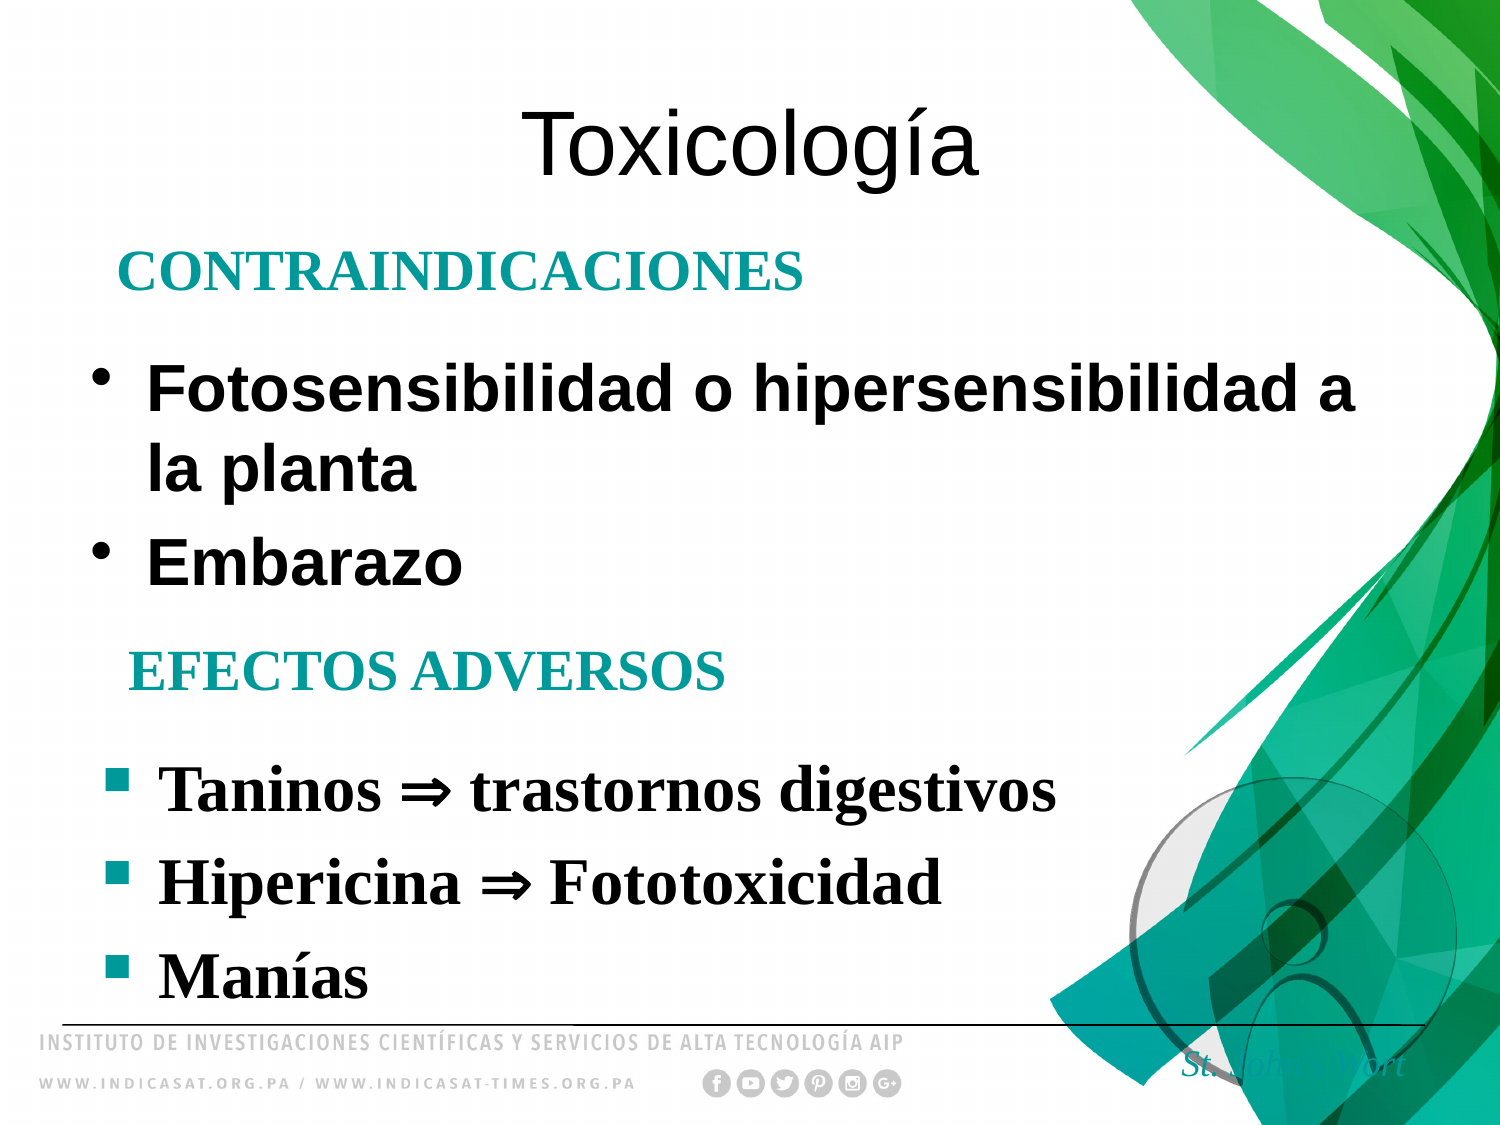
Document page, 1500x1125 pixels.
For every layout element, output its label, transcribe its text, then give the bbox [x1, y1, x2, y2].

text_box EFECTOS ADVERSOS [113, 624, 743, 710]
text_box St. John’s Wort [1166, 1031, 1421, 1091]
list Fotosensibilidad o hipersensibilidad a la planta Embarazo [74, 337, 1426, 638]
picture [0, 0, 1500, 1125]
text_box CONTRAINDICACIONES [101, 224, 821, 310]
title Toxicología [74, 44, 1426, 233]
text_box Taninos  trastornos digestivos Hipericina  Fototoxicidad Manías [87, 737, 1438, 1063]
